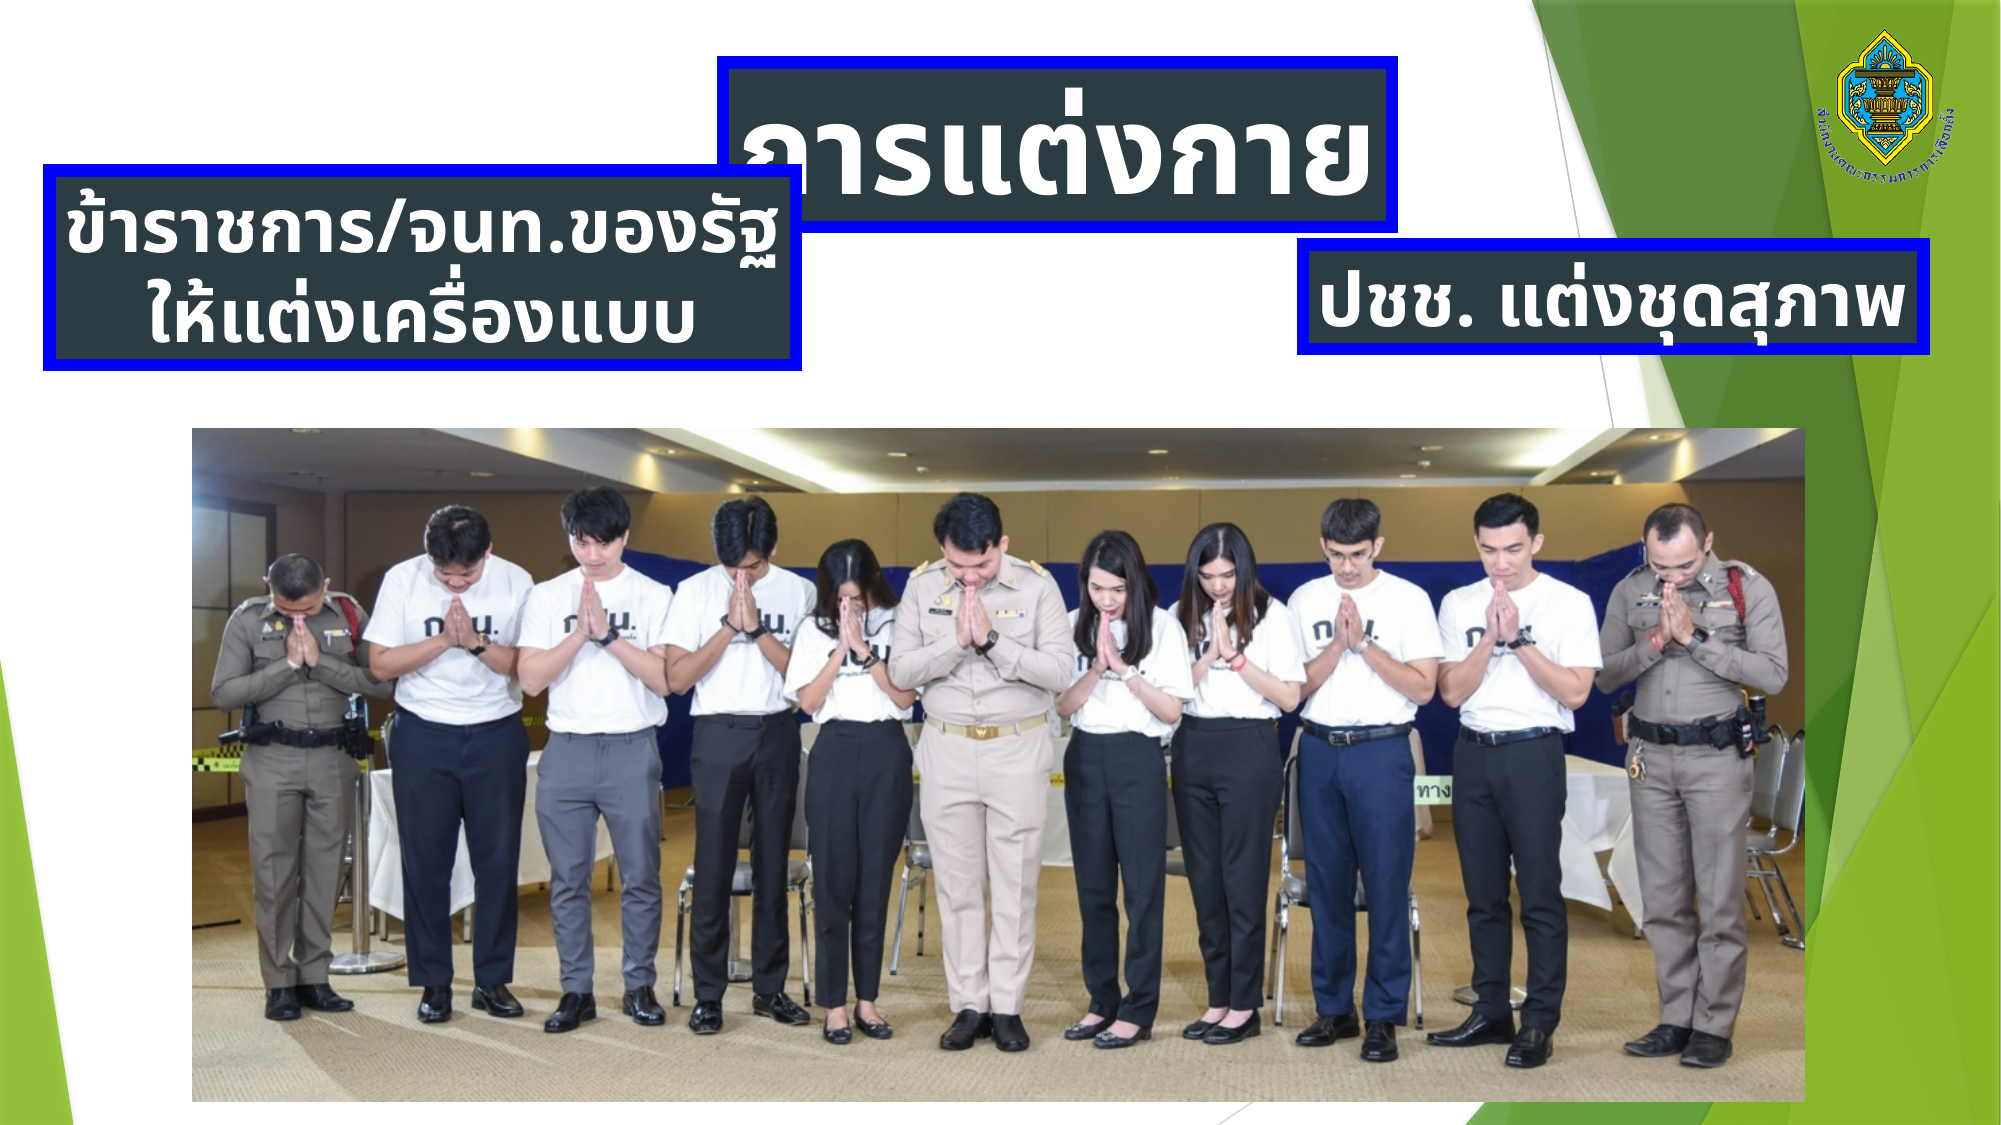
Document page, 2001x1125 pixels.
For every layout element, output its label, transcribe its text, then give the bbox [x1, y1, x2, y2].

text_box ปชช. แต่งชุดสุภาพ [1302, 244, 1924, 349]
picture [1804, 18, 1970, 197]
text_box ข้าราชการ/จนท.ของรัฐ ให้แต่งเครื่องแบบ [49, 170, 796, 365]
text_box การแต่งกาย [722, 62, 1393, 228]
picture [192, 428, 1806, 1103]
